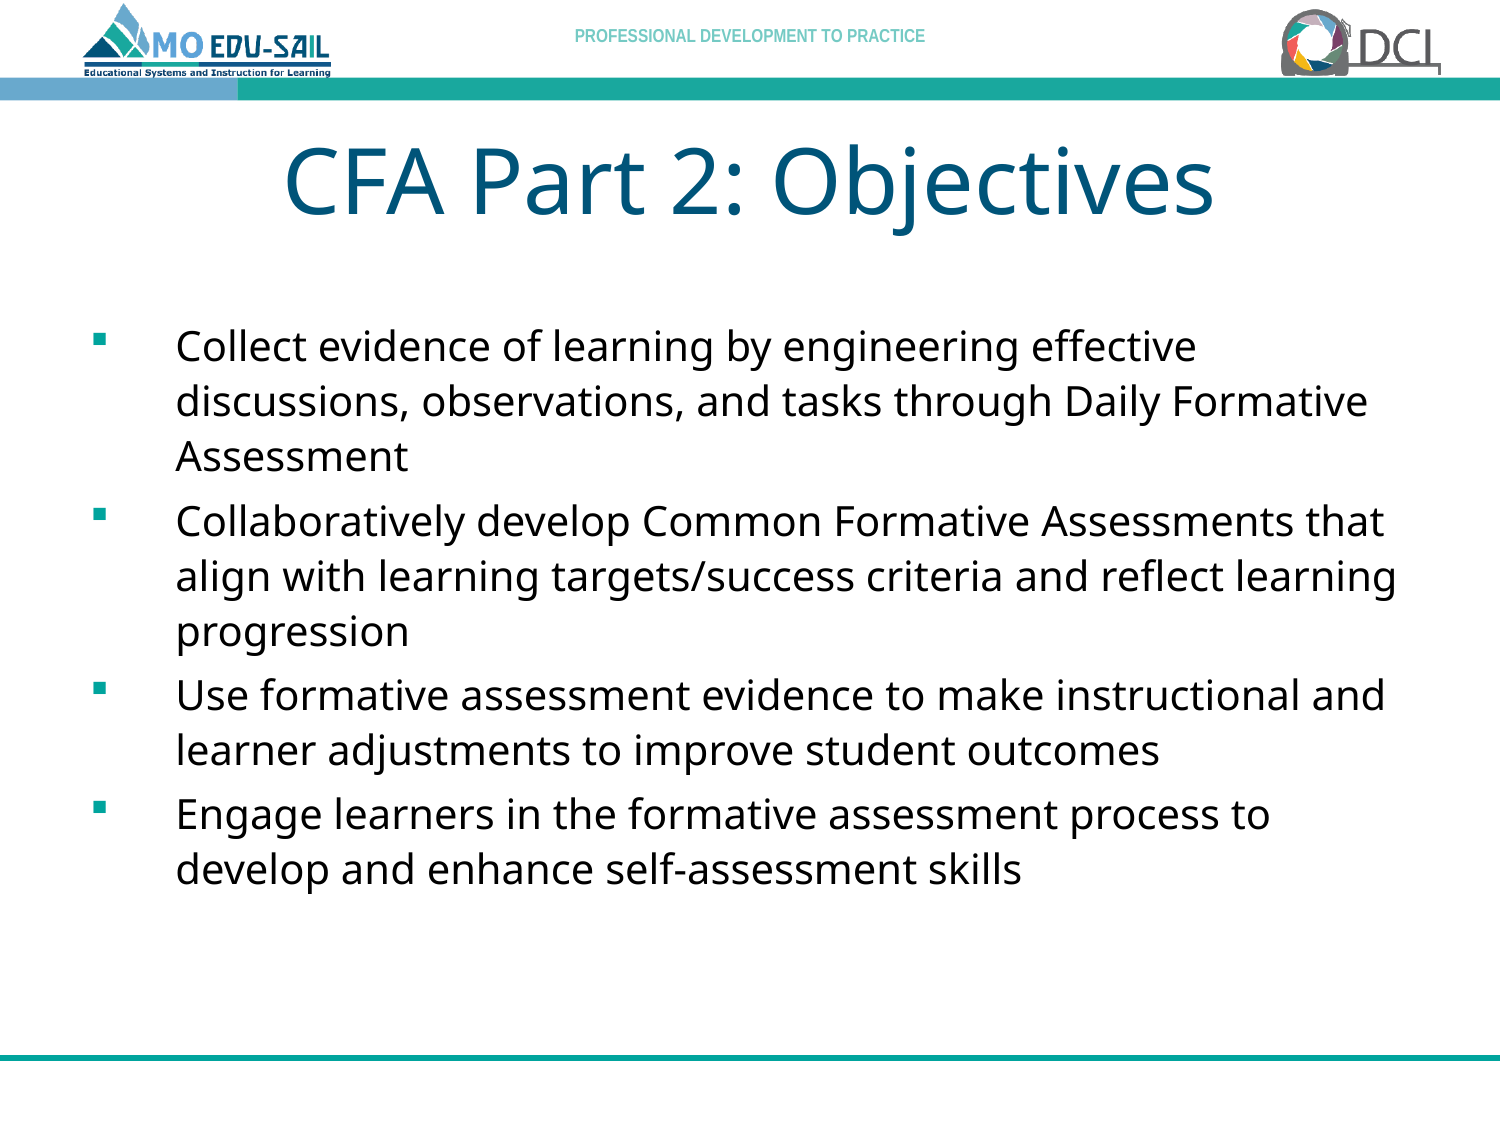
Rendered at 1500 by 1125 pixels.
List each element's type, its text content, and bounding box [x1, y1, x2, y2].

picture [1281, 9, 1441, 76]
picture [82, 0, 331, 81]
list Collect evidence of learning by engineering effective discussions, observations, and tasks through Daily Formative Assessment Collaboratively develop Common Formative Assessments that align with learning targets/success criteria and reflect learning progression Use formative assessment evidence to make instructional and learner adjustments to improve student outcomes Engage learners in the formative assessment process to develop and enhance self-assessment skills [75, 299, 1425, 950]
title CFA Part 2: Objectives [75, 98, 1425, 257]
